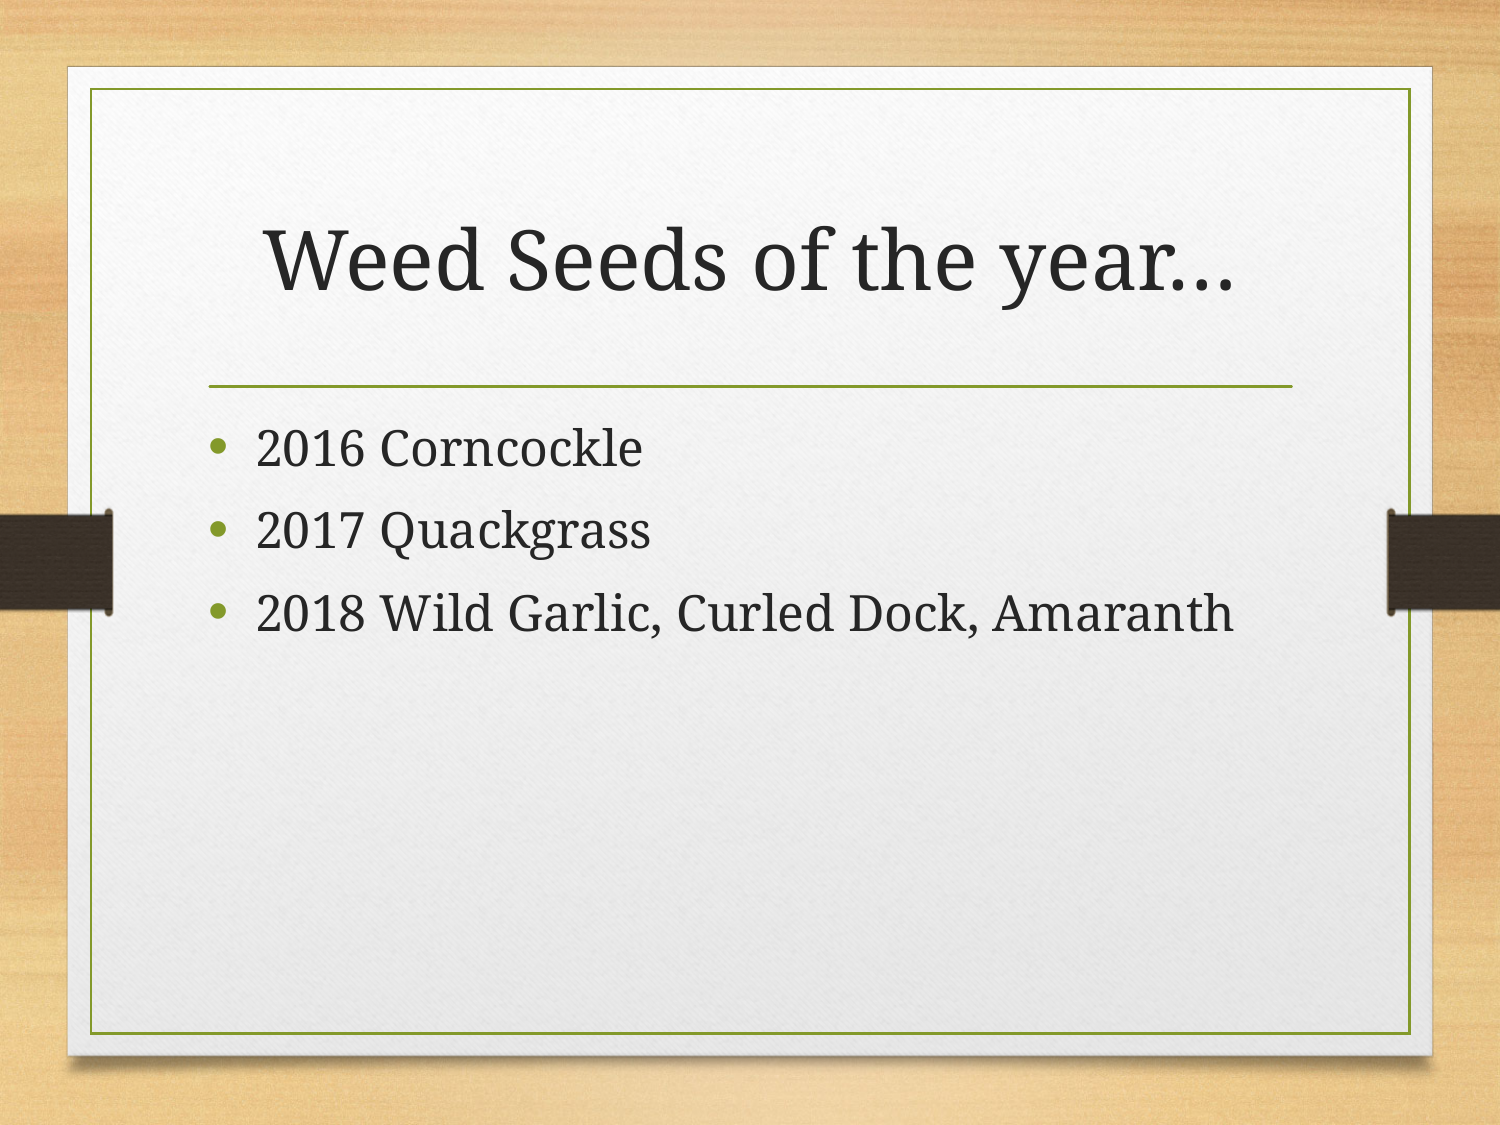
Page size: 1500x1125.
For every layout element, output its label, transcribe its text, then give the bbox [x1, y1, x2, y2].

title Weed Seeds of the year… [193, 150, 1309, 365]
picture [0, 0, 1500, 1125]
list 2016 Corncockle 2017 Quackgrass 2018 Wild Garlic, Curled Dock, Amaranth [193, 408, 1309, 974]
